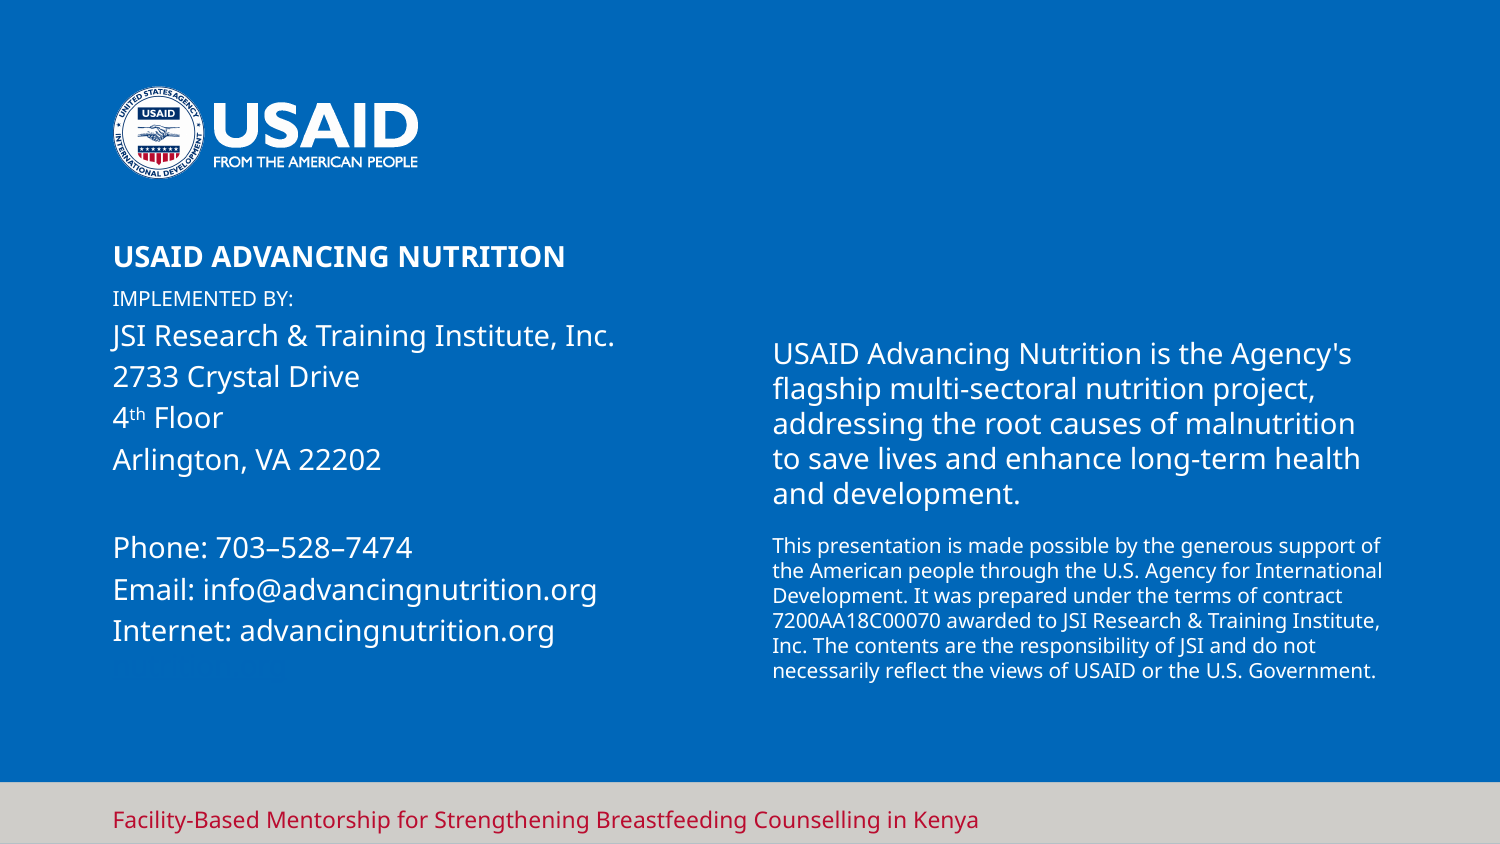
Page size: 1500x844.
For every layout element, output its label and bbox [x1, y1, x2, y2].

picture [70, 59, 460, 210]
